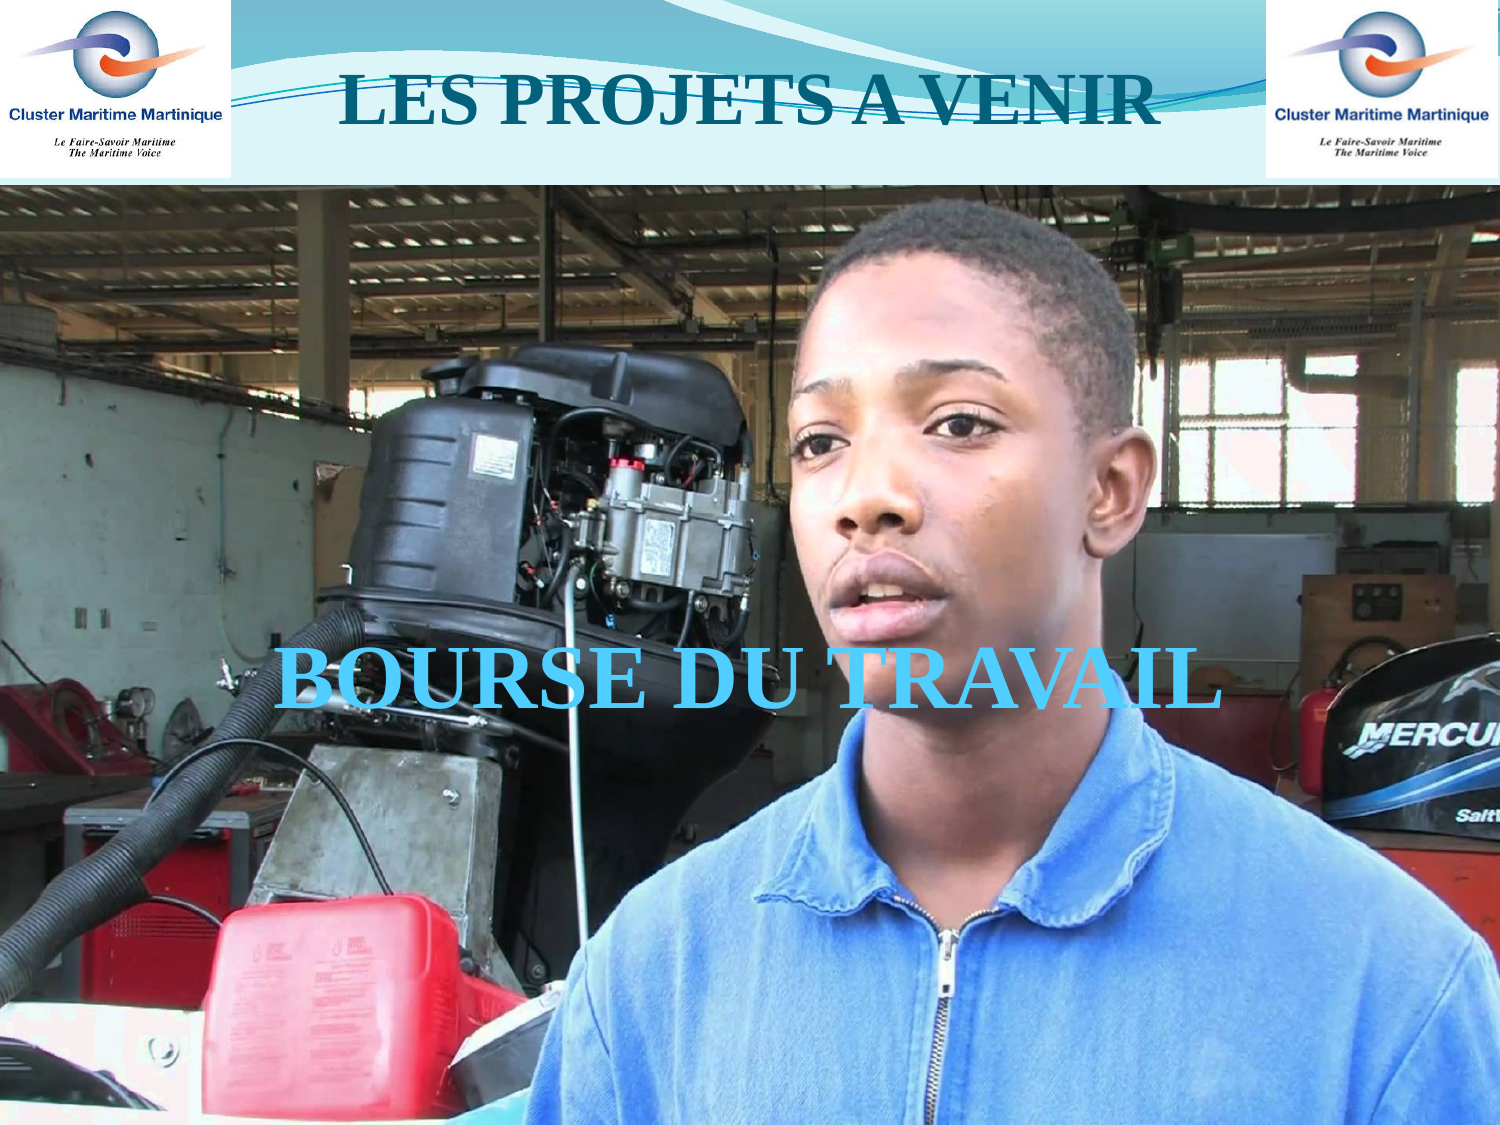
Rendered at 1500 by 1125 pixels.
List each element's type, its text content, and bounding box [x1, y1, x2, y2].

picture [1265, 0, 1498, 178]
picture [0, 185, 1500, 1125]
title LES PROJETS A VENIR [237, 37, 1259, 140]
picture [0, 0, 231, 178]
